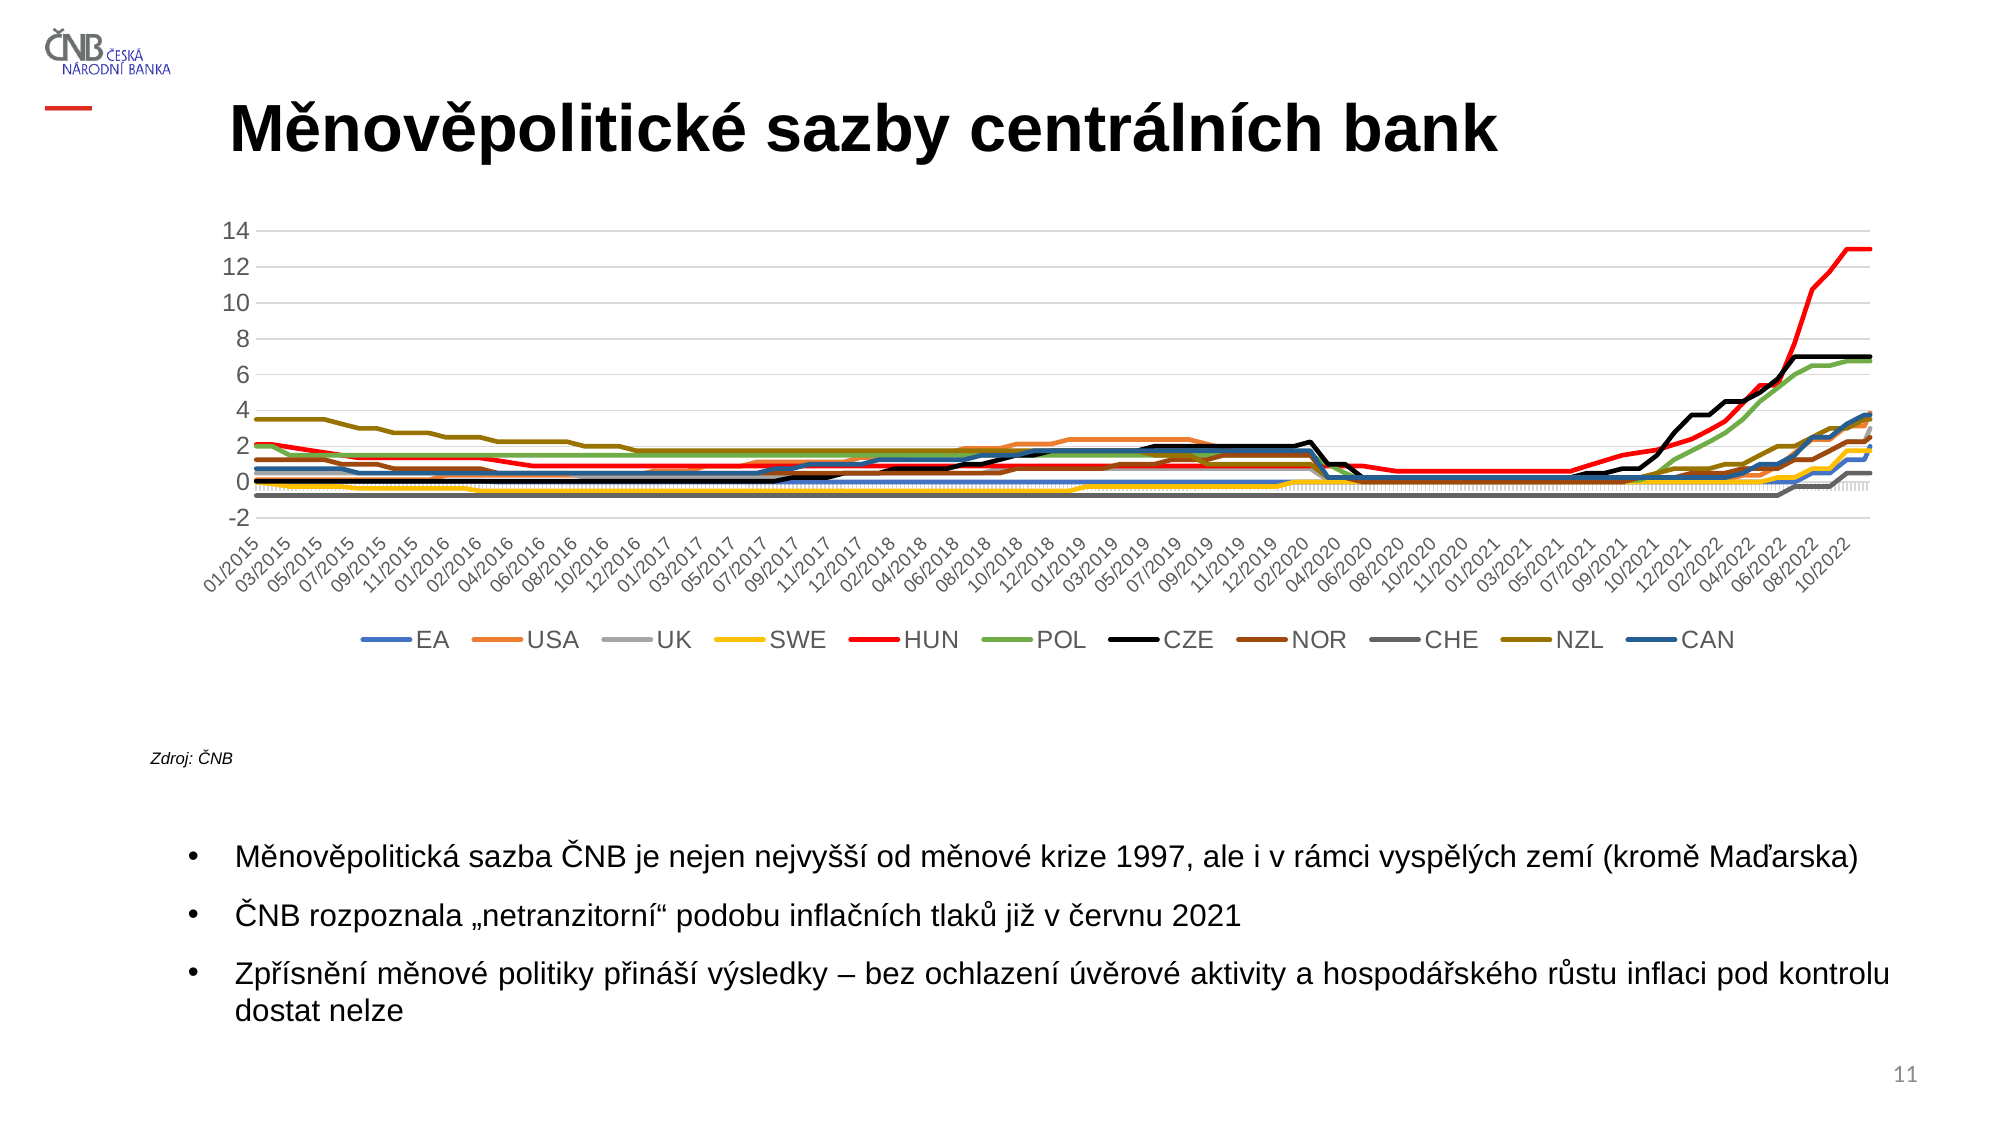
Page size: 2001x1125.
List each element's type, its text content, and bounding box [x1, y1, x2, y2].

chart [151, 199, 1909, 707]
picture [31, 20, 177, 121]
text_box Zdroj: ČNB [135, 740, 374, 775]
text_box Měnověpolitická sazba ČNB je nejen nejvyšší od měnové krize 1997, ale i v rámci vyspělých zemí (kromě Maďarska) ČNB rozpoznala „netranzitorní“ podobu inflačních tlaků již v červnu 2021 Zpřísnění měnové politiky přináší výsledky – bez ochlazení úvěrové aktivity a hospodářského růstu inflaci pod kontrolu dostat nelze [151, 829, 1909, 1083]
slide_number 11 [1822, 1042, 1934, 1103]
title Měnověpolitické sazby centrálních bank [214, 59, 1863, 199]
